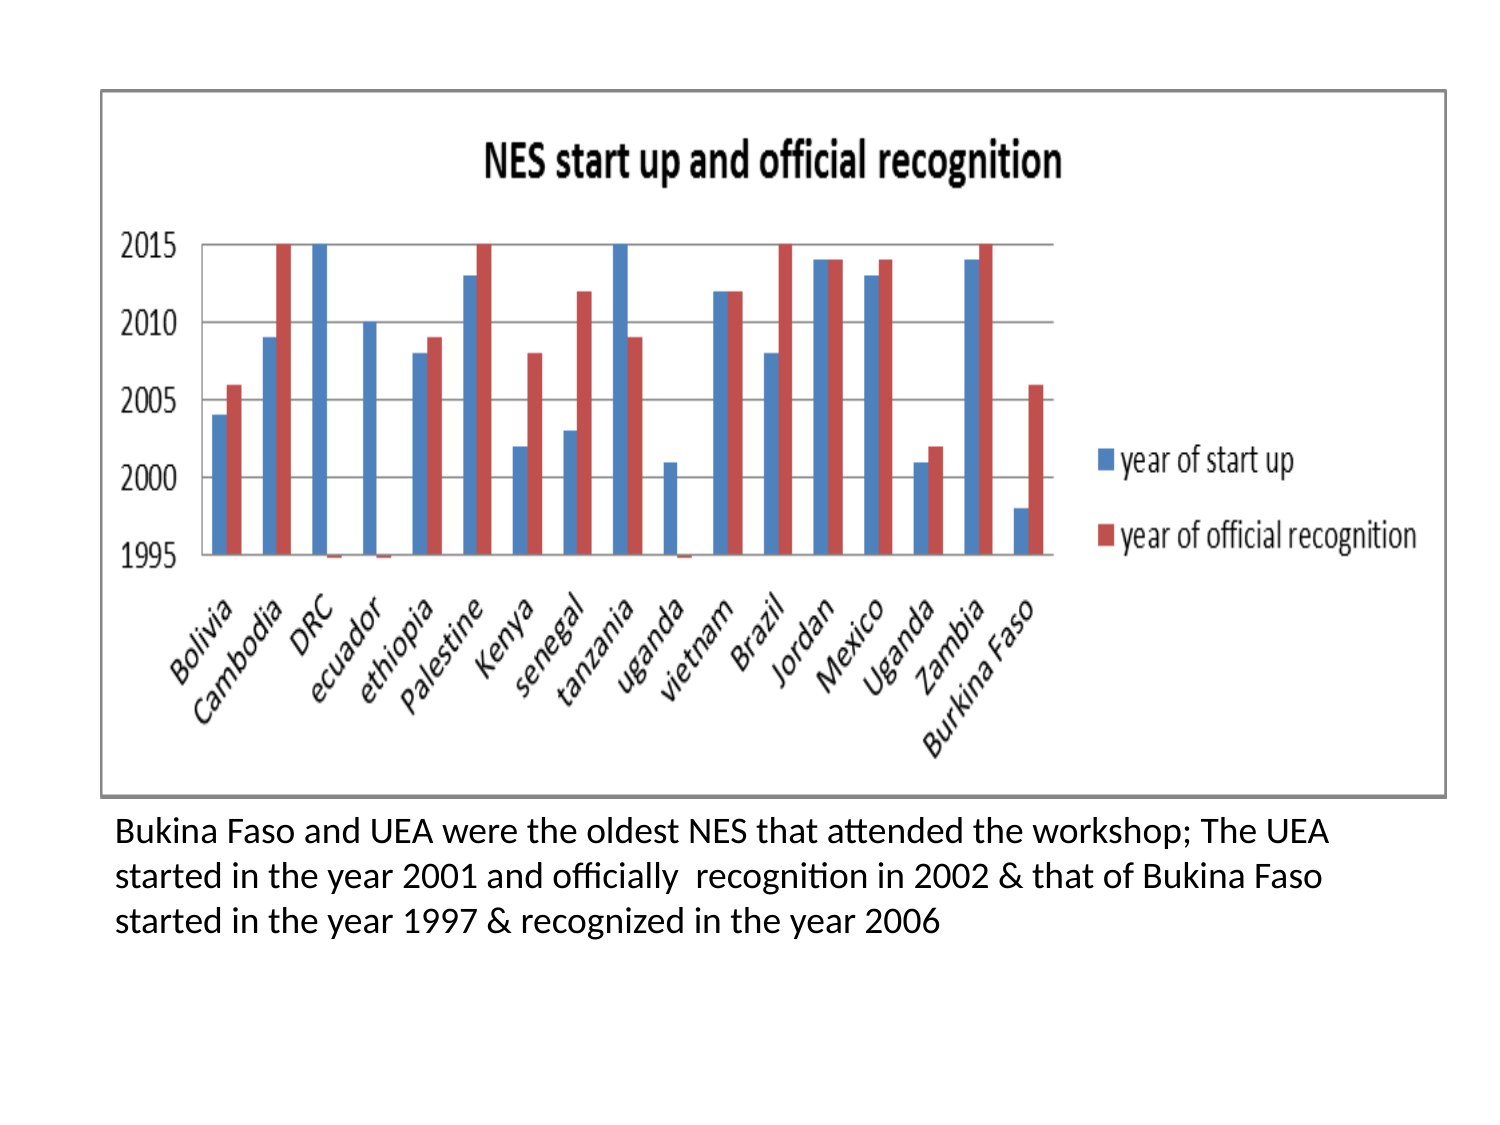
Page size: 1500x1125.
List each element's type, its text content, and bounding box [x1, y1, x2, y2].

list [100, 89, 1448, 799]
text_box Bukina Faso and UEA were the oldest NES that attended the workshop; The UEA started in the year 2001 and officially recognition in 2002 & that of Bukina Faso started in the year 1997 & recognized in the year 2006 [100, 806, 1424, 949]
title [75, 45, 1425, 126]
